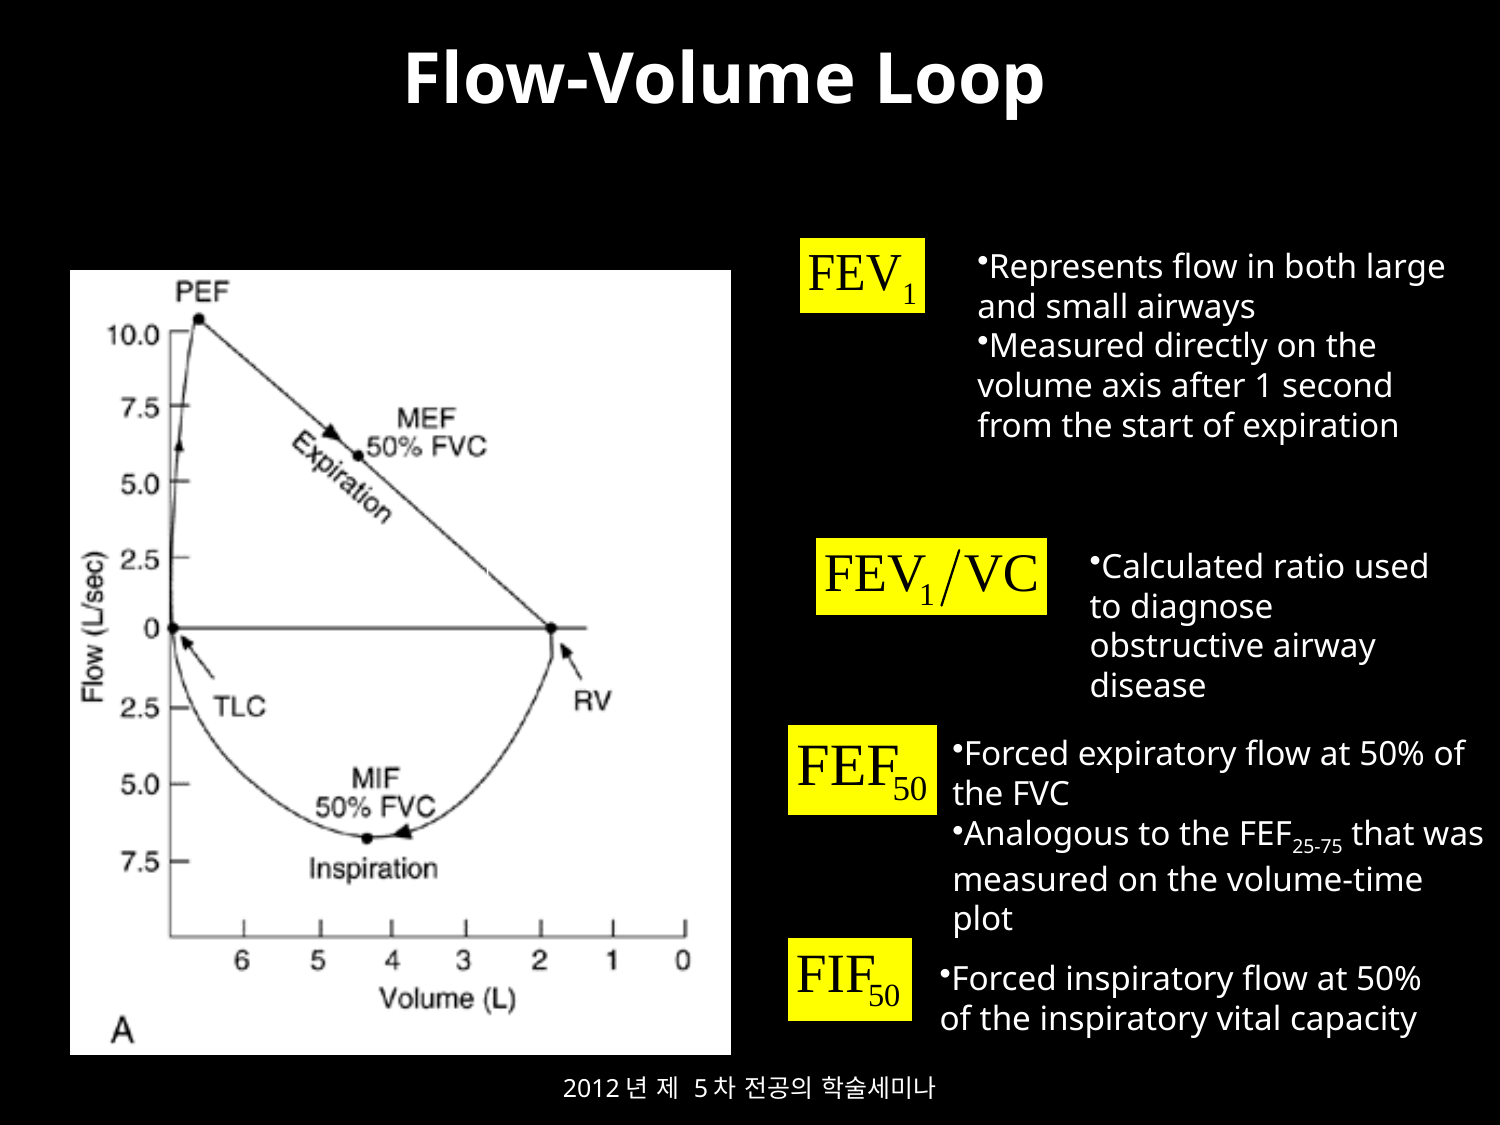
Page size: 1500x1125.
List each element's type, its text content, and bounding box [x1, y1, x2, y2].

picture [74, 274, 727, 1051]
title Flow-Volume Loop [87, 24, 1363, 125]
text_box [787, 724, 938, 816]
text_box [815, 537, 1047, 615]
text_box Forced inspiratory flow at 50% of the inspiratory vital capacity [924, 949, 1463, 1045]
text_box Represents flow in both large and small airways Measured directly on the volume axis after 1 second from the start of expiration [962, 237, 1463, 452]
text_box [787, 937, 913, 1022]
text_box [799, 237, 926, 314]
text_box Calculated ratio used to diagnose obstructive airway disease [1074, 537, 1463, 712]
text_box Forced expiratory flow at 50% of the FVC Analogous to the FEF25-75 that was measured on the volume-time plot [937, 725, 1500, 945]
footer 2012년 제 5차 전공의 학술세미나 [512, 1057, 988, 1118]
